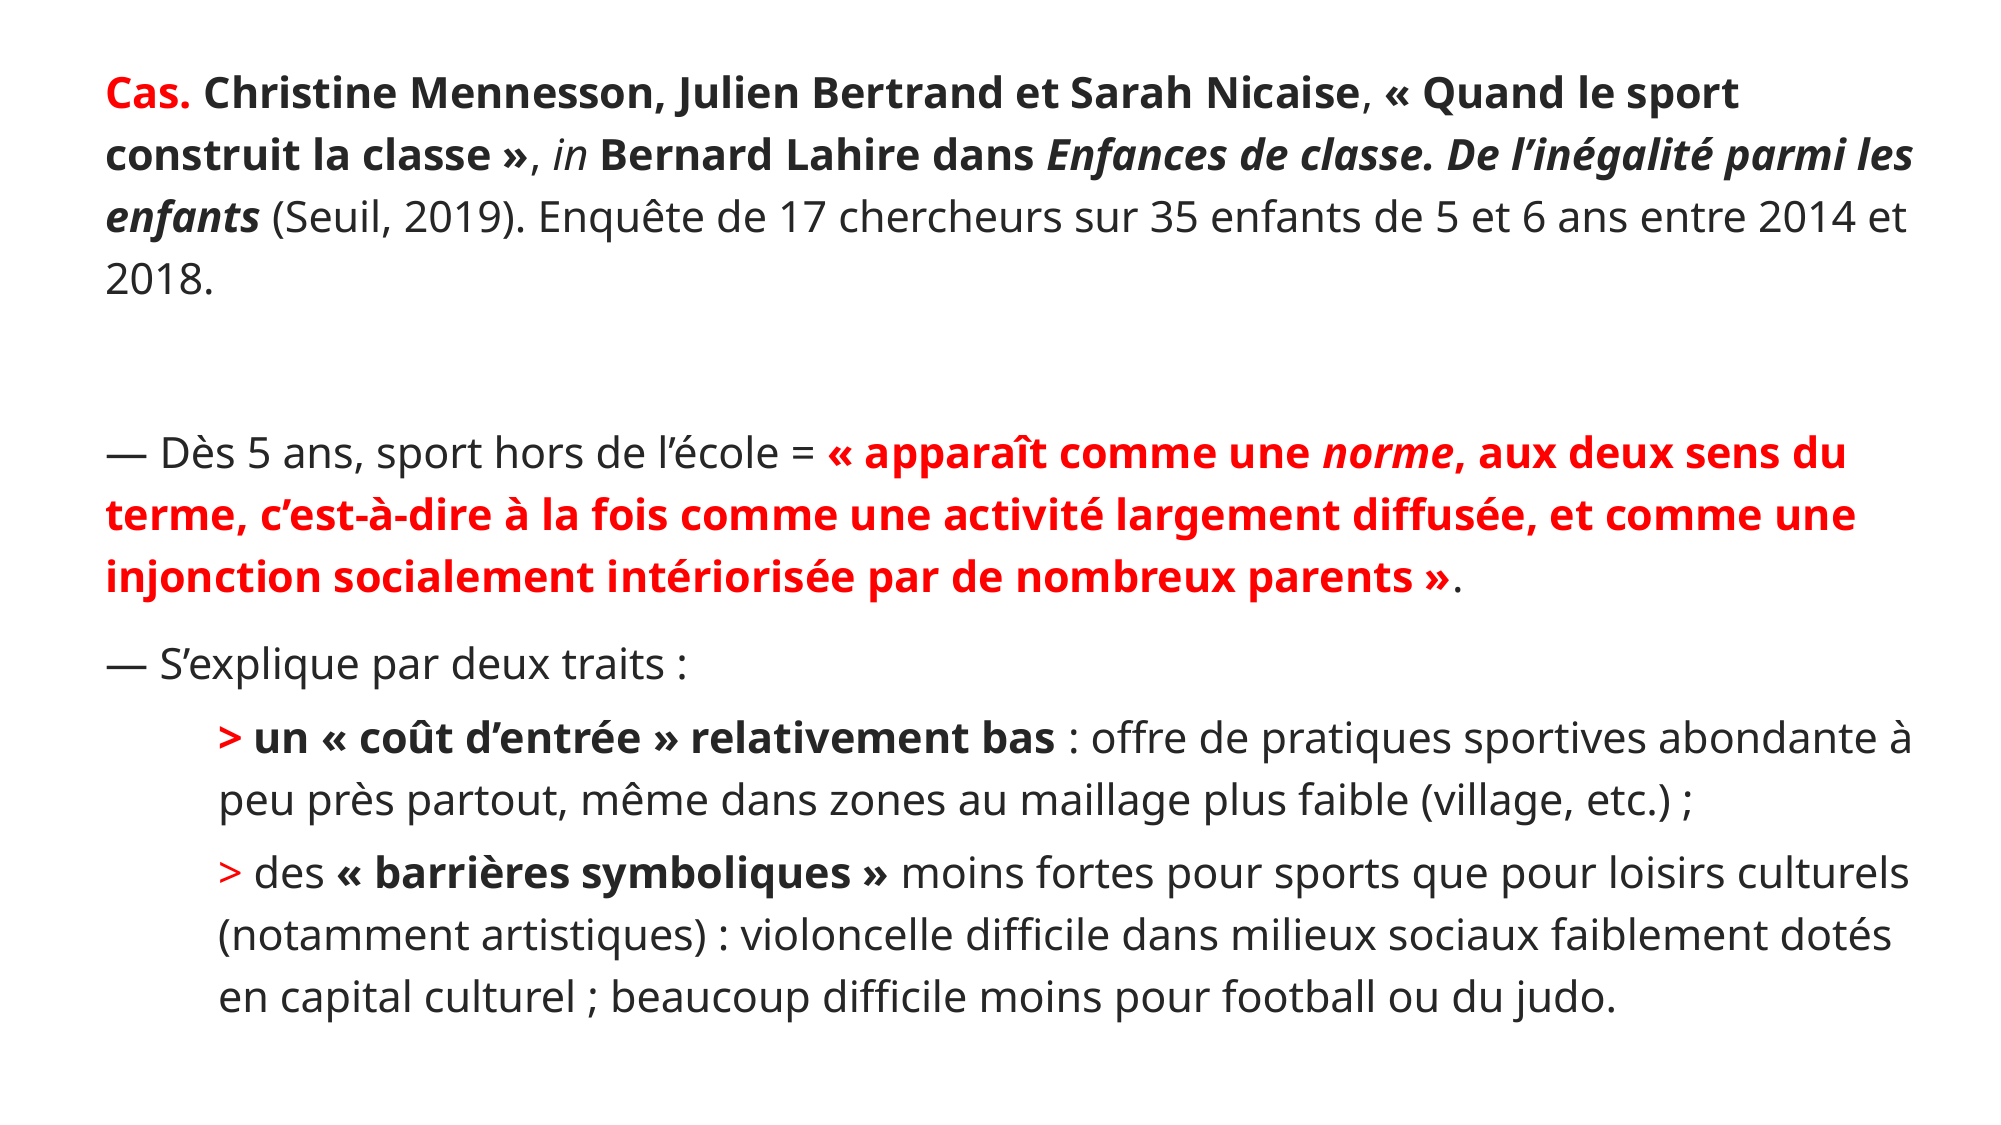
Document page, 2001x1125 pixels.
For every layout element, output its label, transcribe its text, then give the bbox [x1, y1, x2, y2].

list Cas. Christine Mennesson, Julien Bertrand et Sarah Nicaise, « Quand le sport construit la classe », in Bernard Lahire dans Enfances de classe. De l’inégalité parmi les enfants (Seuil, 2019). Enquête de 17 chercheurs sur 35 enfants de 5 et 6 ans entre 2014 et 2018. — Dès 5 ans, sport hors de l’école = « apparaît comme une norme, aux deux sens du terme, c’est-à-dire à la fois comme une activité largement diffusée, et comme une injonction socialement intériorisée par de nombreux parents ». — S’explique par deux traits : > un « coût d’entrée » relativement bas : offre de pratiques sportives abondante à peu près partout, même dans zones au maillage plus faible (village, etc.) ; > des « barrières symboliques » moins fortes pour sports que pour loisirs culturels (notamment artistiques) : violoncelle difficile dans milieux sociaux faiblement dotés en capital culturel ; beaucoup difficile moins pour football ou du judo. [76, 47, 1937, 1083]
